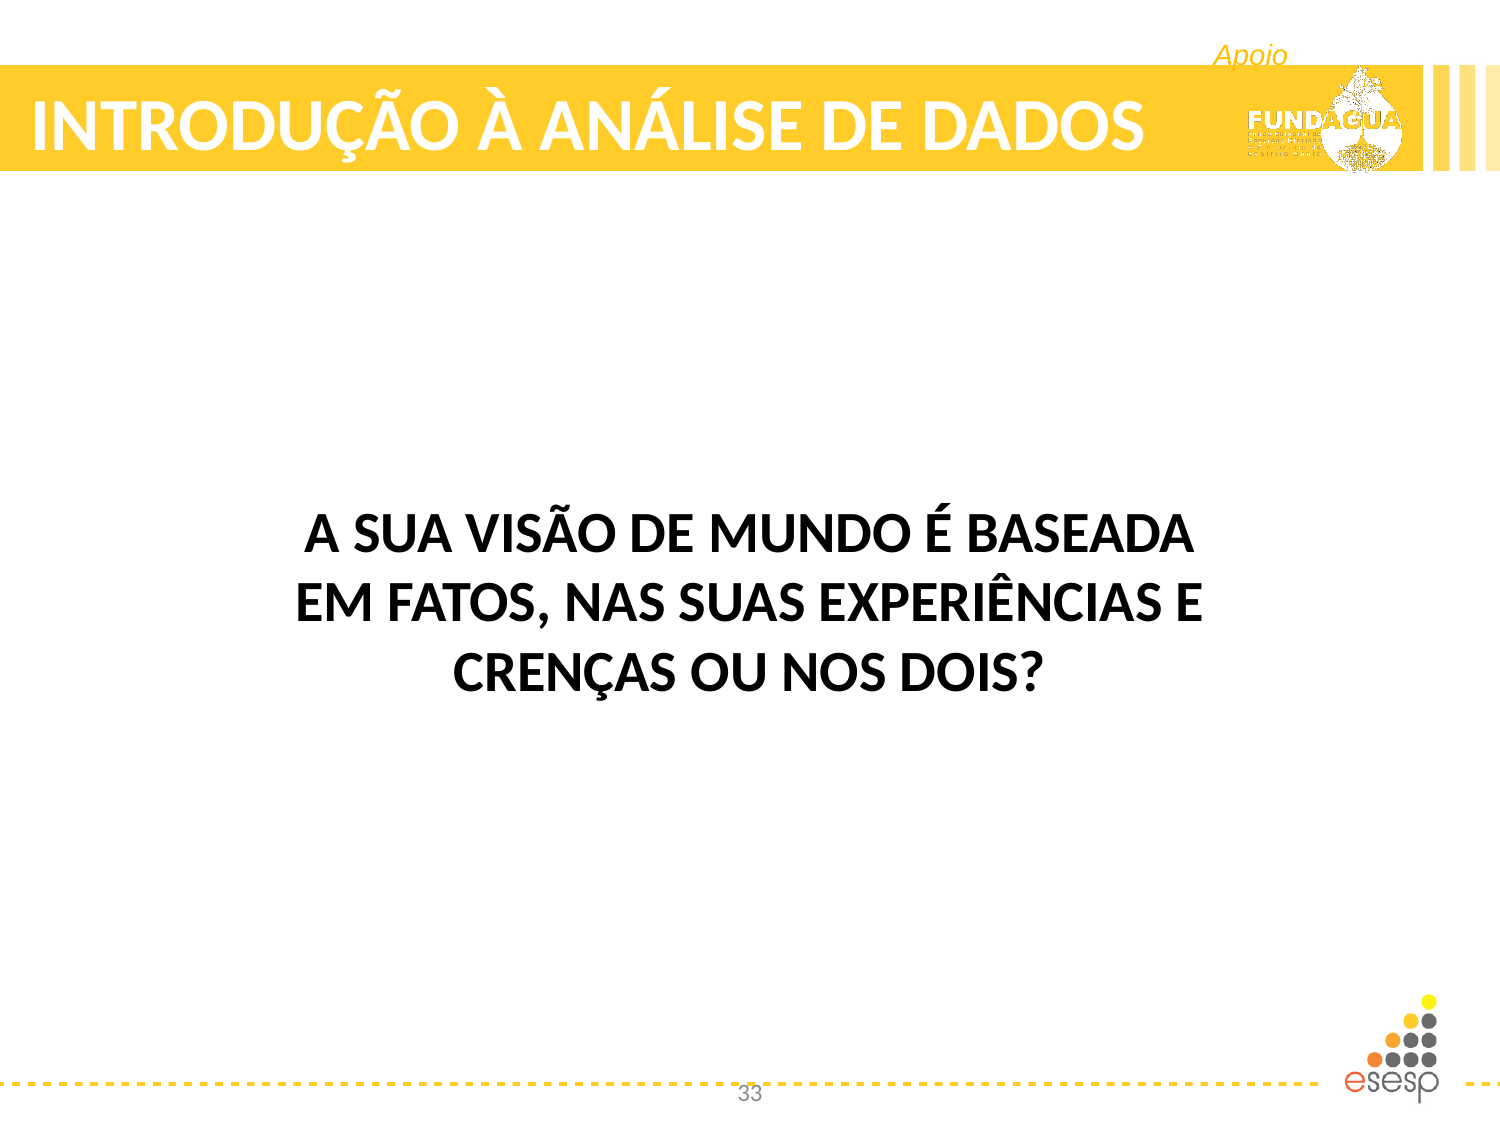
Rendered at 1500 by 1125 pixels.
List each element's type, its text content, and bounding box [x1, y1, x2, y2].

picture [0, 0, 1500, 1058]
slide_number 33 [0, 1058, 1500, 1125]
title INTRODUÇÃO À ANÁLISE DE DADOS [15, 66, 1209, 173]
text_box Apoio [1198, 29, 1365, 80]
text_box A SUA VISÃO DE MUNDO É BASEADA EM FATOS, NAS SUAS EXPERIÊNCIAS E CRENÇAS OU NOS DOIS? [271, 486, 1229, 745]
